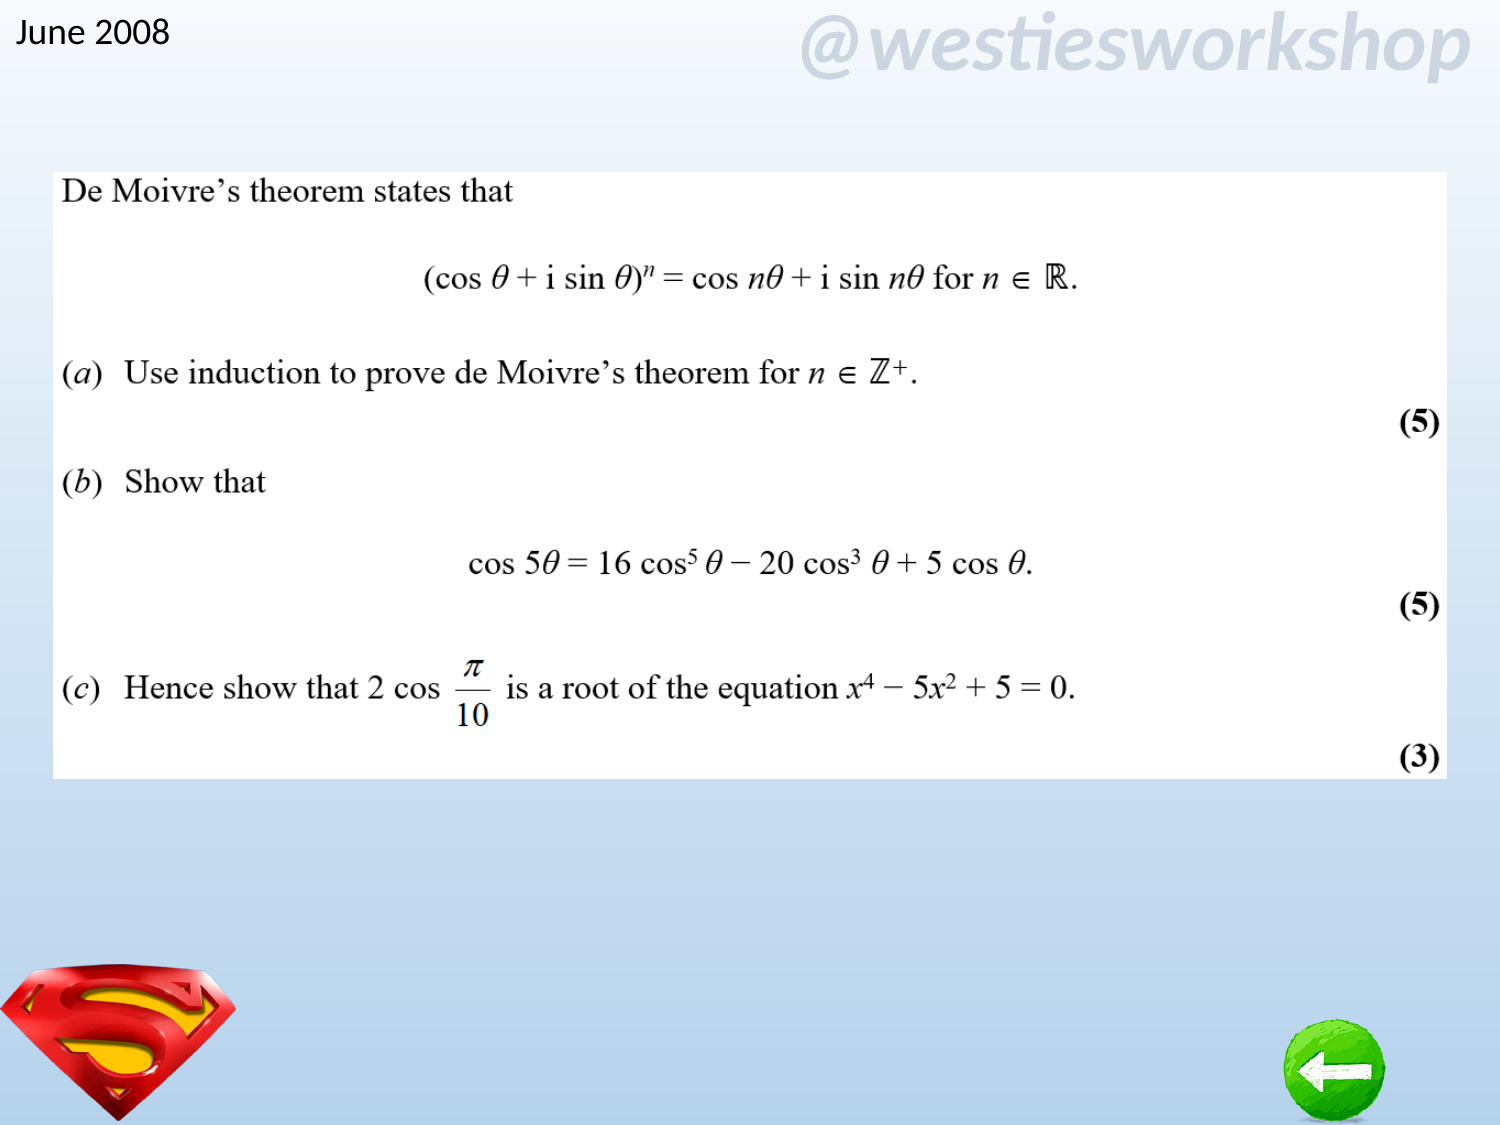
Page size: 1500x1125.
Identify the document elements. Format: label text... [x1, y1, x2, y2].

text_box June 2008 [1, 0, 186, 60]
picture [1281, 1019, 1387, 1125]
picture [0, 964, 236, 1121]
picture [53, 172, 1447, 779]
